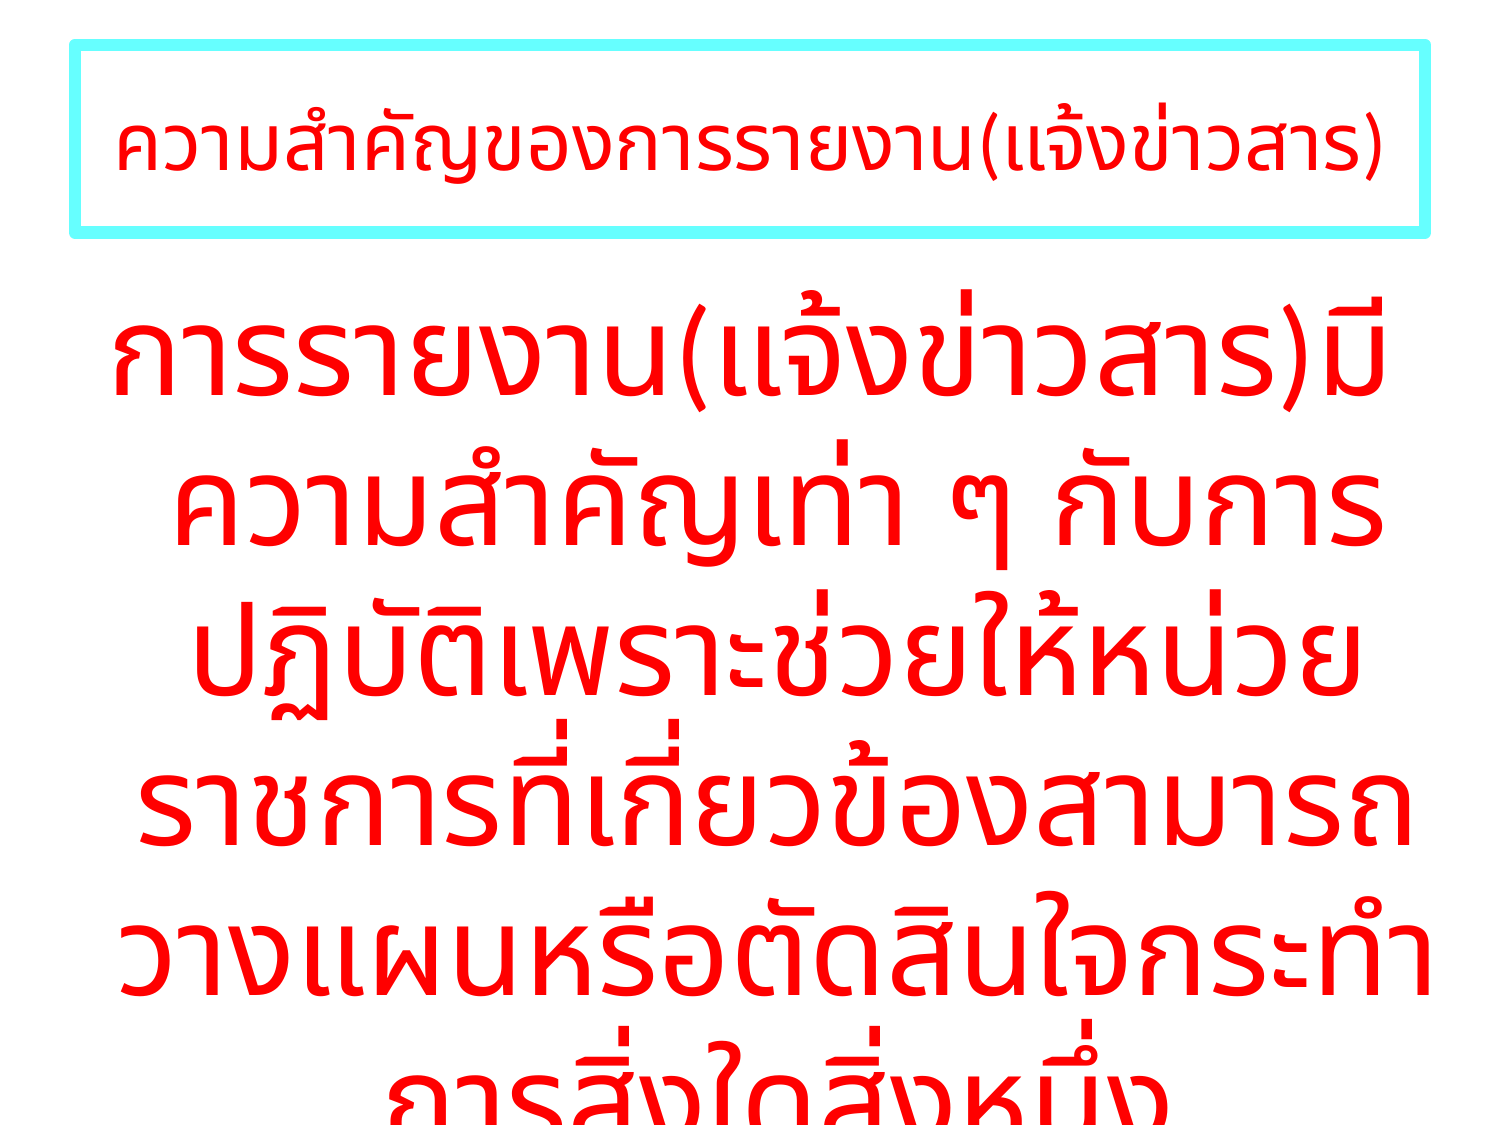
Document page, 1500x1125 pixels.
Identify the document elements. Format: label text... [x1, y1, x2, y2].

title ความสำคัญของการรายงาน(แจ้งข่าวสาร) [75, 45, 1425, 233]
list การรายงาน(แจ้งข่าวสาร)มีความสำคัญเท่า ๆ กับการปฏิบัติเพราะช่วยให้หน่วยราชการที่เกี่ยวข้องสามารถวางแผนหรือตัดสินใจกระทำการสิ่งใดสิ่งหนึ่ง ลงไปได้ถูกต้อง [0, 262, 1500, 1005]
